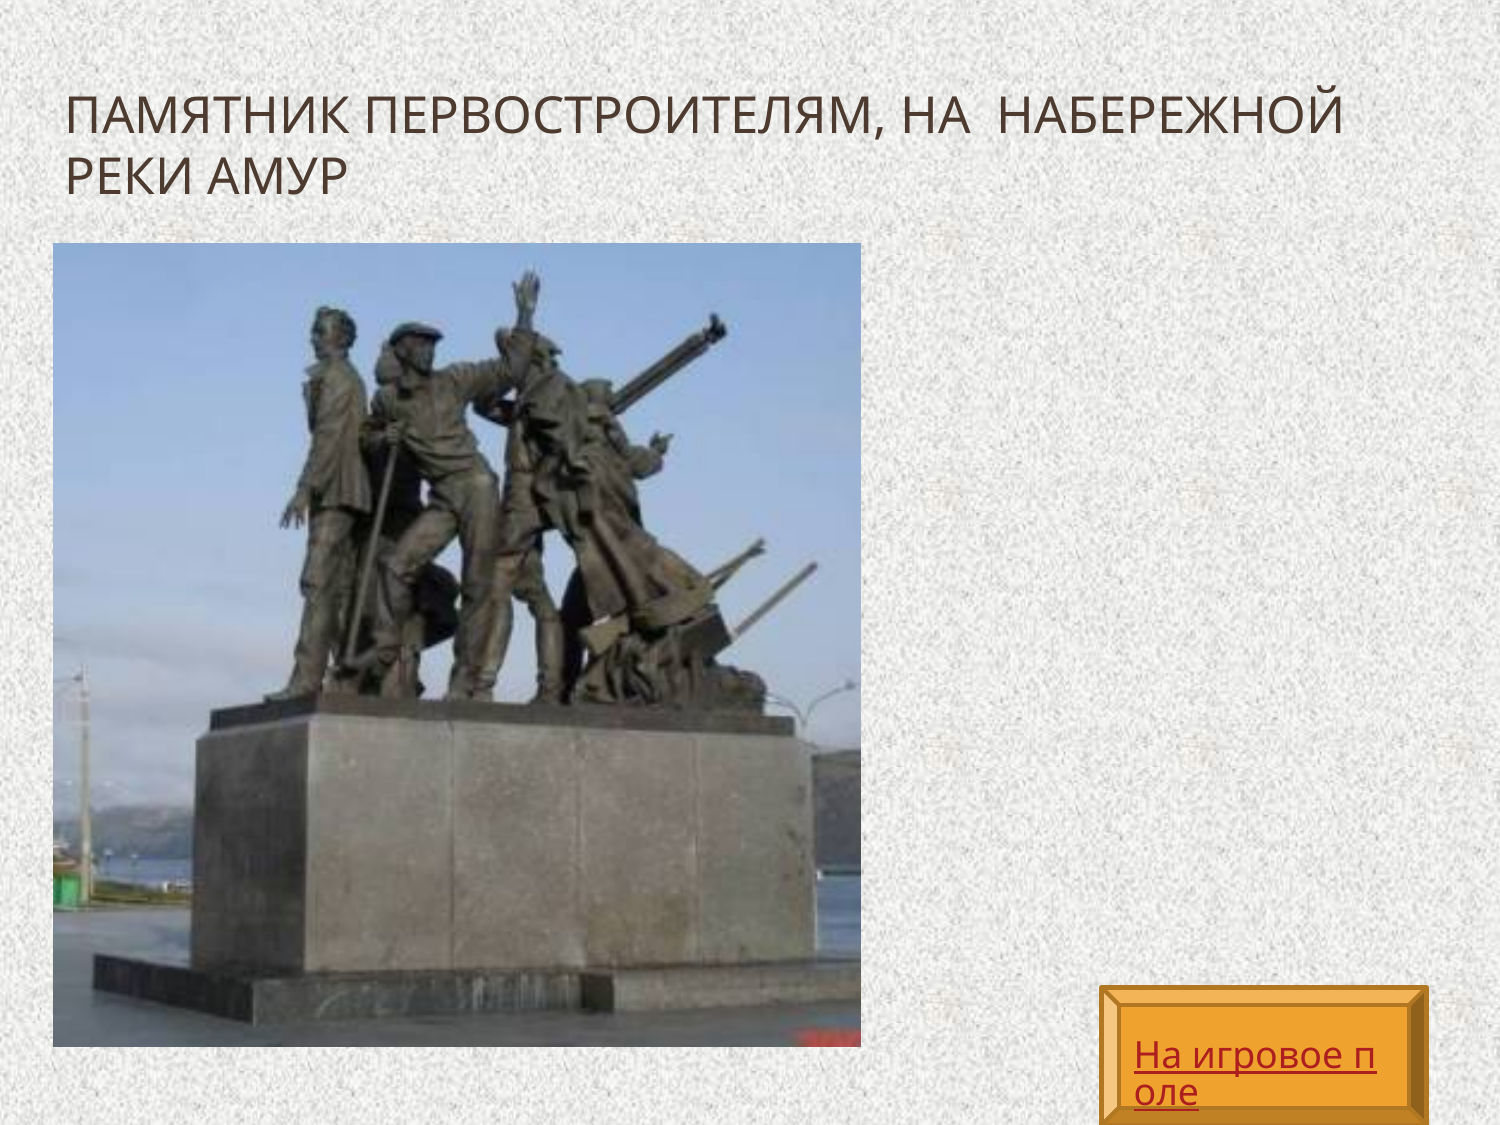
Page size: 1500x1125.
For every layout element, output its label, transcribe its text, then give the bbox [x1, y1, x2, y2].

text_box На игровое поле [1099, 985, 1429, 1125]
title Памятник первостроителям, на набережной реки Амур [50, 75, 1475, 213]
picture [0, 0, 1500, 1125]
